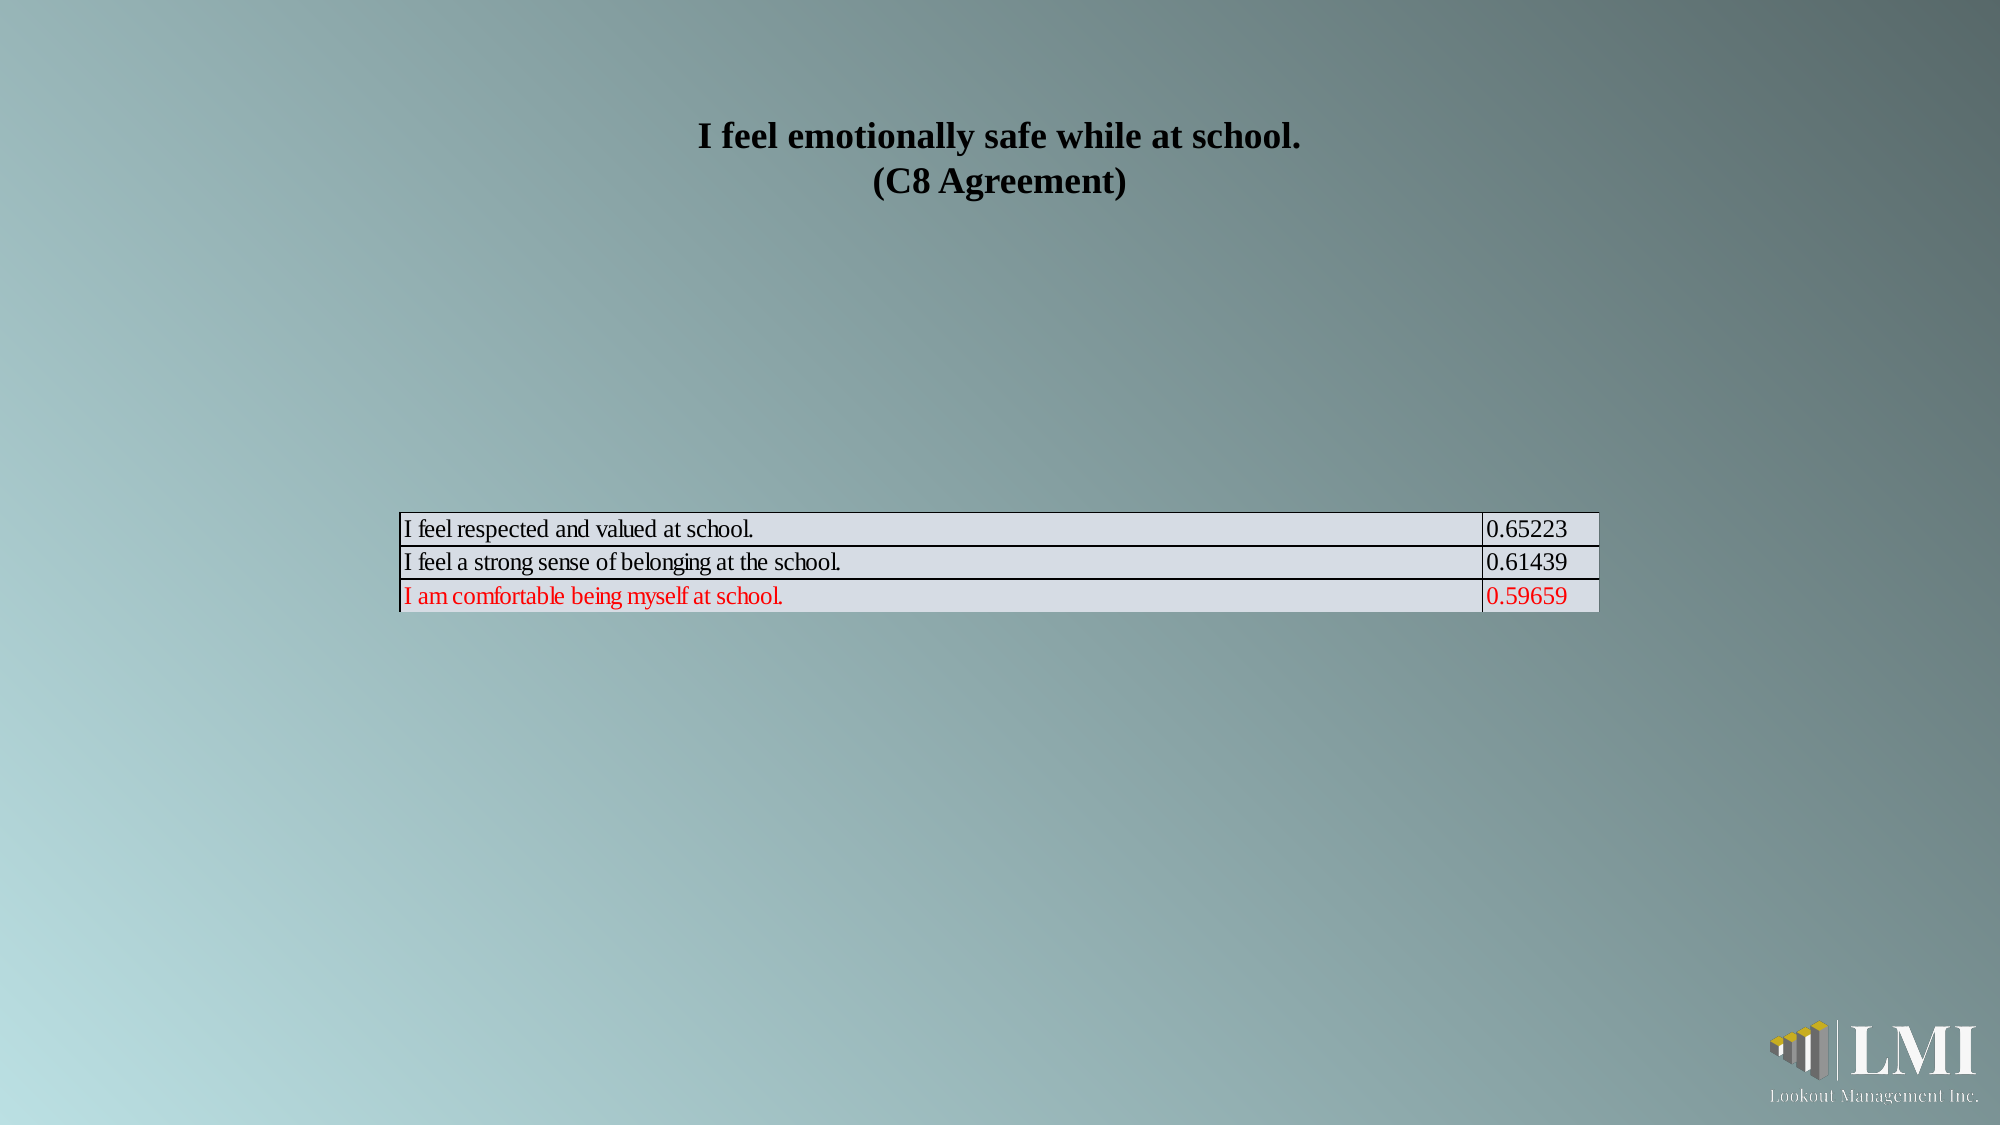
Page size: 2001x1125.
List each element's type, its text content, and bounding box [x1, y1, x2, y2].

picture [398, 511, 1602, 614]
text_box I feel emotionally safe while at school. (C8 Agreement) [270, 104, 1730, 209]
picture [1770, 1020, 1978, 1105]
